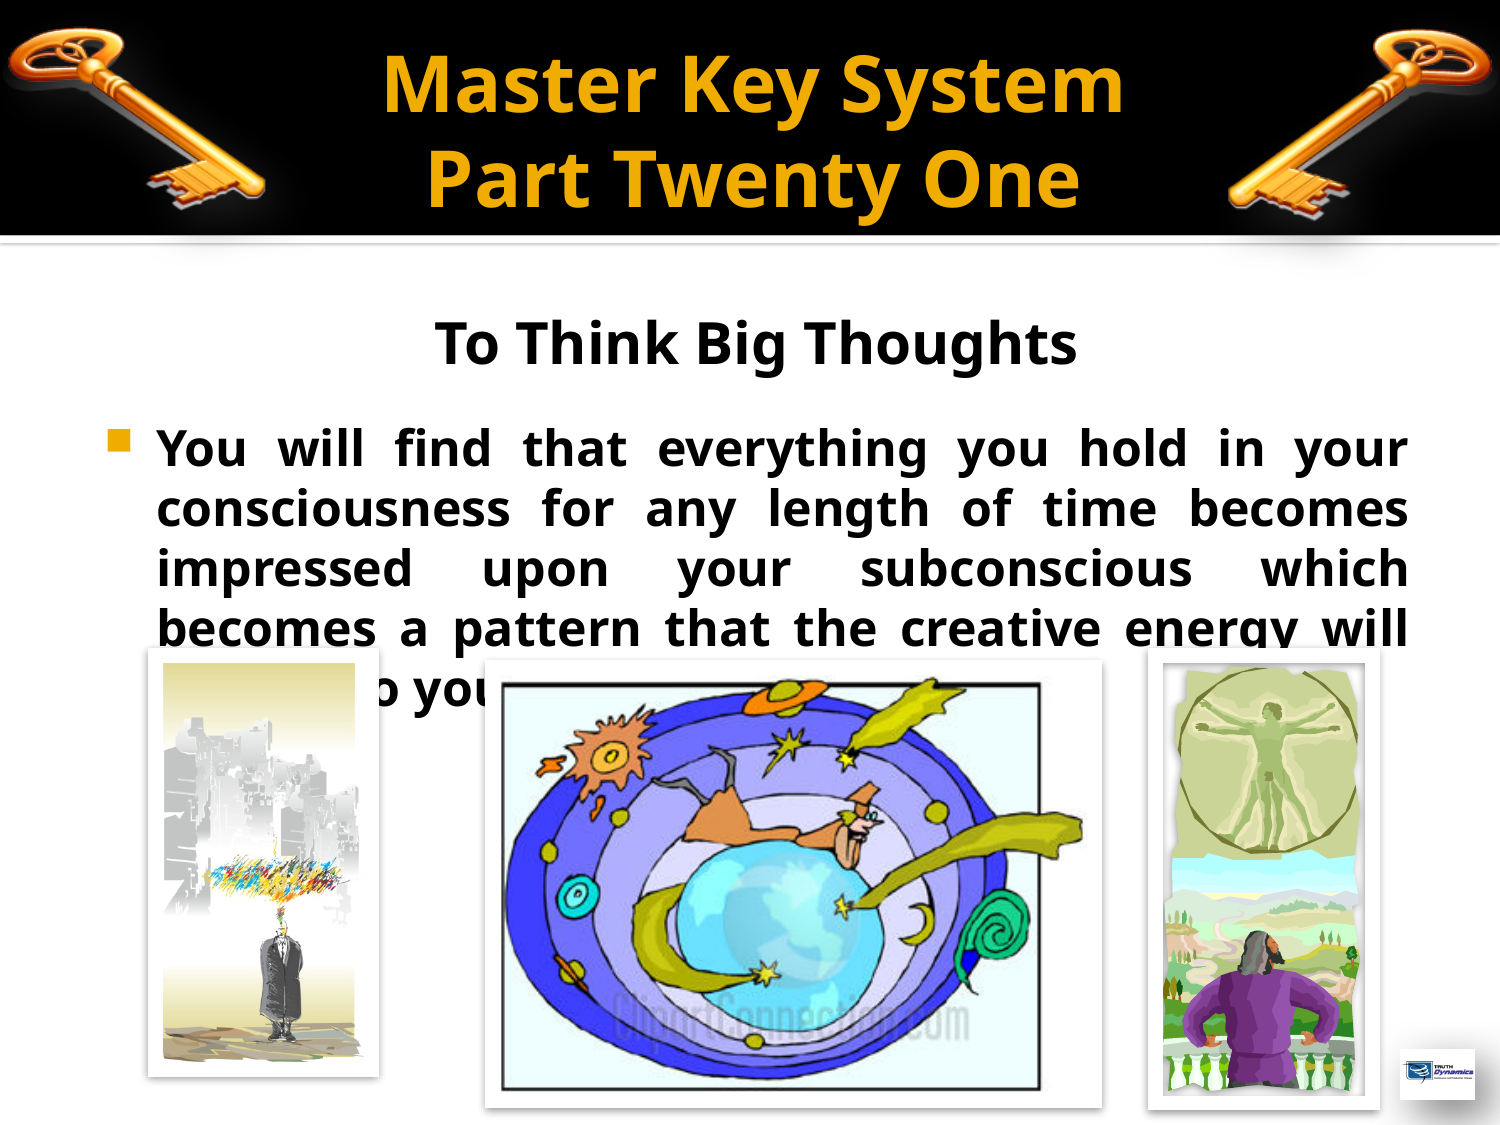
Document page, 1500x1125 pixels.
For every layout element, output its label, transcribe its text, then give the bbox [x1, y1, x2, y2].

picture [1162, 662, 1365, 1096]
picture [1399, 1049, 1475, 1100]
picture [1218, 0, 1500, 250]
picture [162, 662, 365, 1062]
title Master Key System Part Twenty One [322, 25, 1204, 231]
picture [0, 0, 276, 238]
list To Think Big Thoughts You will find that everything you hold in your consciousness for any length of time becomes impressed upon your subconscious which becomes a pattern that the creative energy will wave into your life and environment. [75, 291, 1425, 1050]
picture [499, 674, 1088, 1093]
